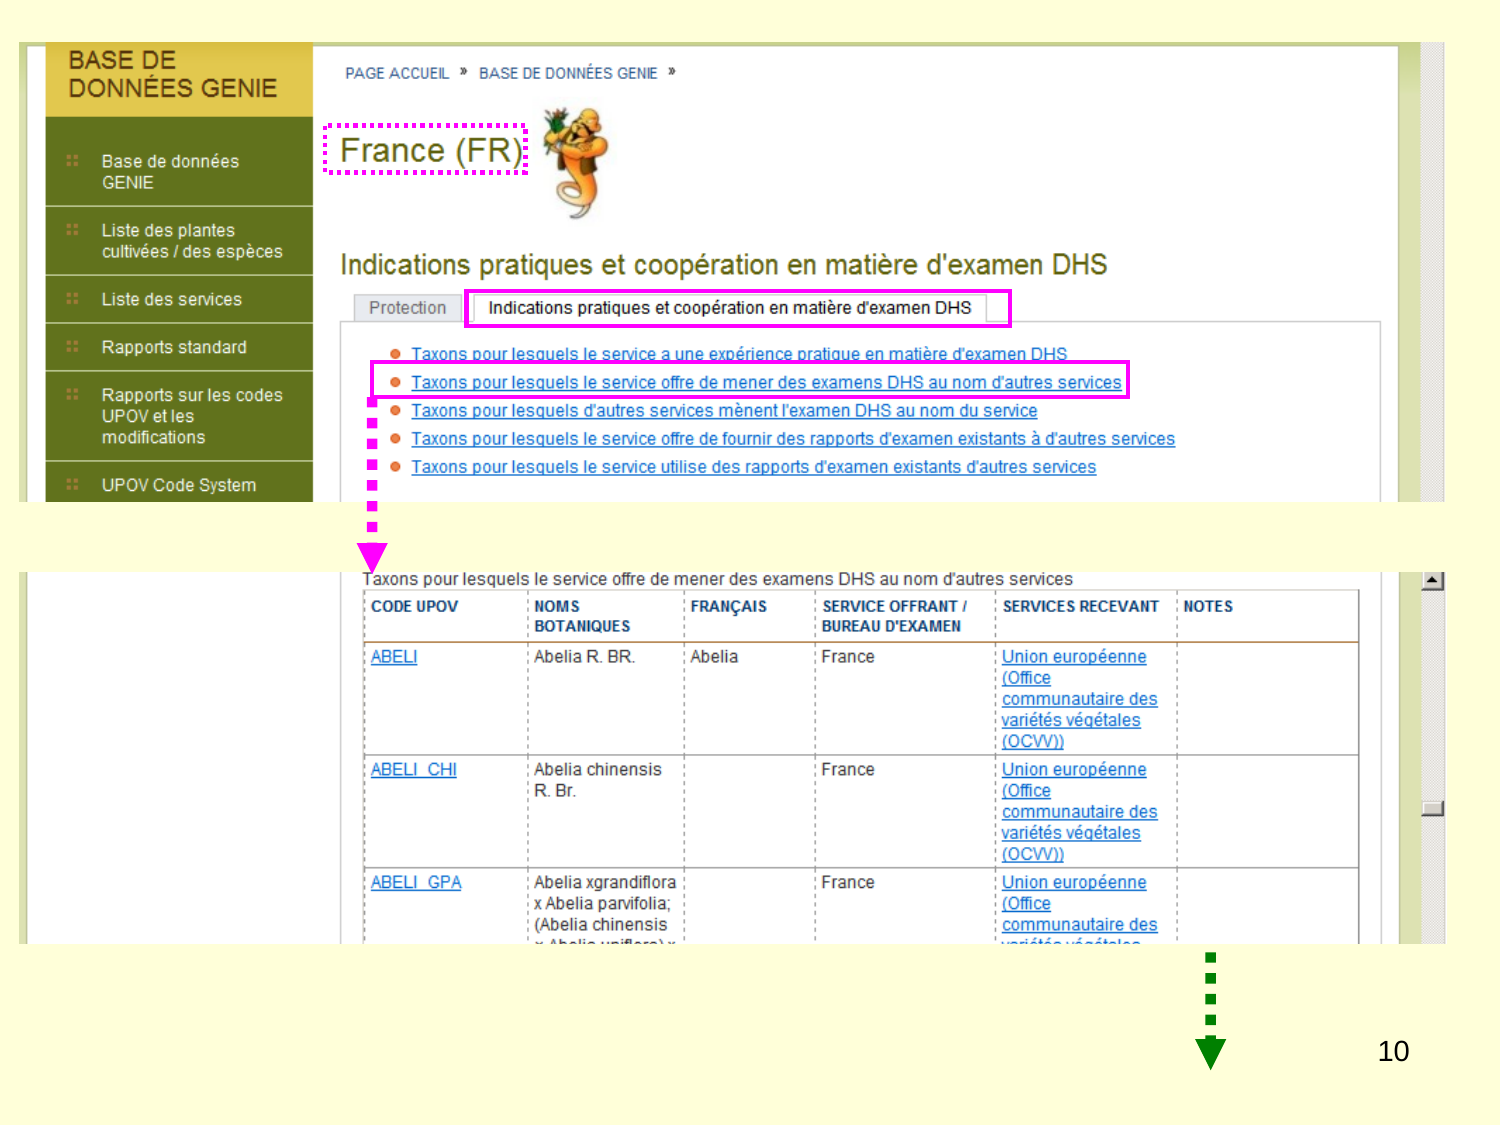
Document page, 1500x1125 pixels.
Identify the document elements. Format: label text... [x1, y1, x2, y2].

slide_number 10 [1074, 1024, 1425, 1103]
picture [18, 42, 1446, 502]
picture [18, 572, 1447, 945]
text_box [365, 559, 379, 570]
text_box [1204, 1057, 1217, 1071]
